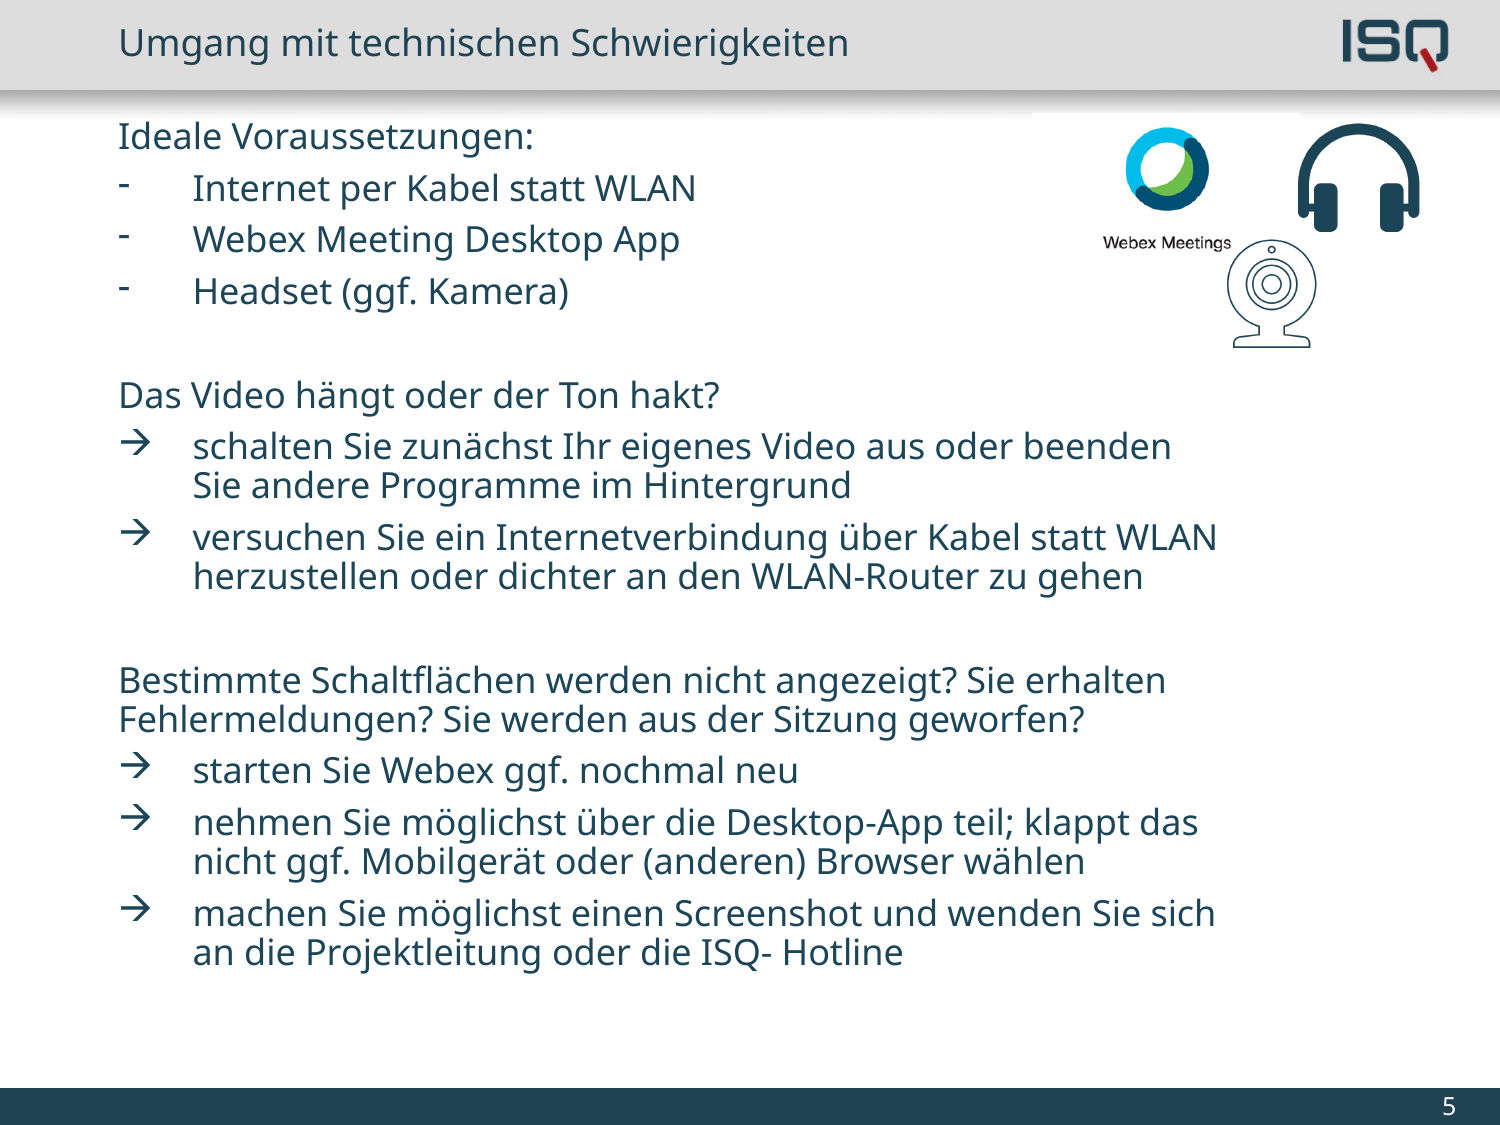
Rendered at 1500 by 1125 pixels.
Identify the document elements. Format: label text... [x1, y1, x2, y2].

title Umgang mit technischen Schwierigkeiten [103, 9, 1314, 80]
picture [0, 90, 1500, 369]
picture [1322, 6, 1472, 78]
slide_number 5 [1379, 1077, 1472, 1125]
list Ideale Voraussetzungen: Internet per Kabel statt WLAN Webex Meeting Desktop App Headset (ggf. Kamera) Das Video hängt oder der Ton hakt? schalten Sie zunächst Ihr eigenes Video aus oder beenden Sie andere Programme im Hintergrund versuchen Sie ein Internetverbindung über Kabel statt WLAN herzustellen oder dichter an den WLAN-Router zu gehen Bestimmte Schaltflächen werden nicht angezeigt? Sie erhalten Fehlermeldungen? Sie werden aus der Sitzung geworfen? starten Sie Webex ggf. nochmal neu nehmen Sie möglichst über die Desktop-App teil; klappt das nicht ggf. Mobilgerät oder (anderen) Browser wählen machen Sie möglichst einen Screenshot und wenden Sie sich an die Projektleitung oder die ISQ- Hotline [103, 110, 1237, 1034]
